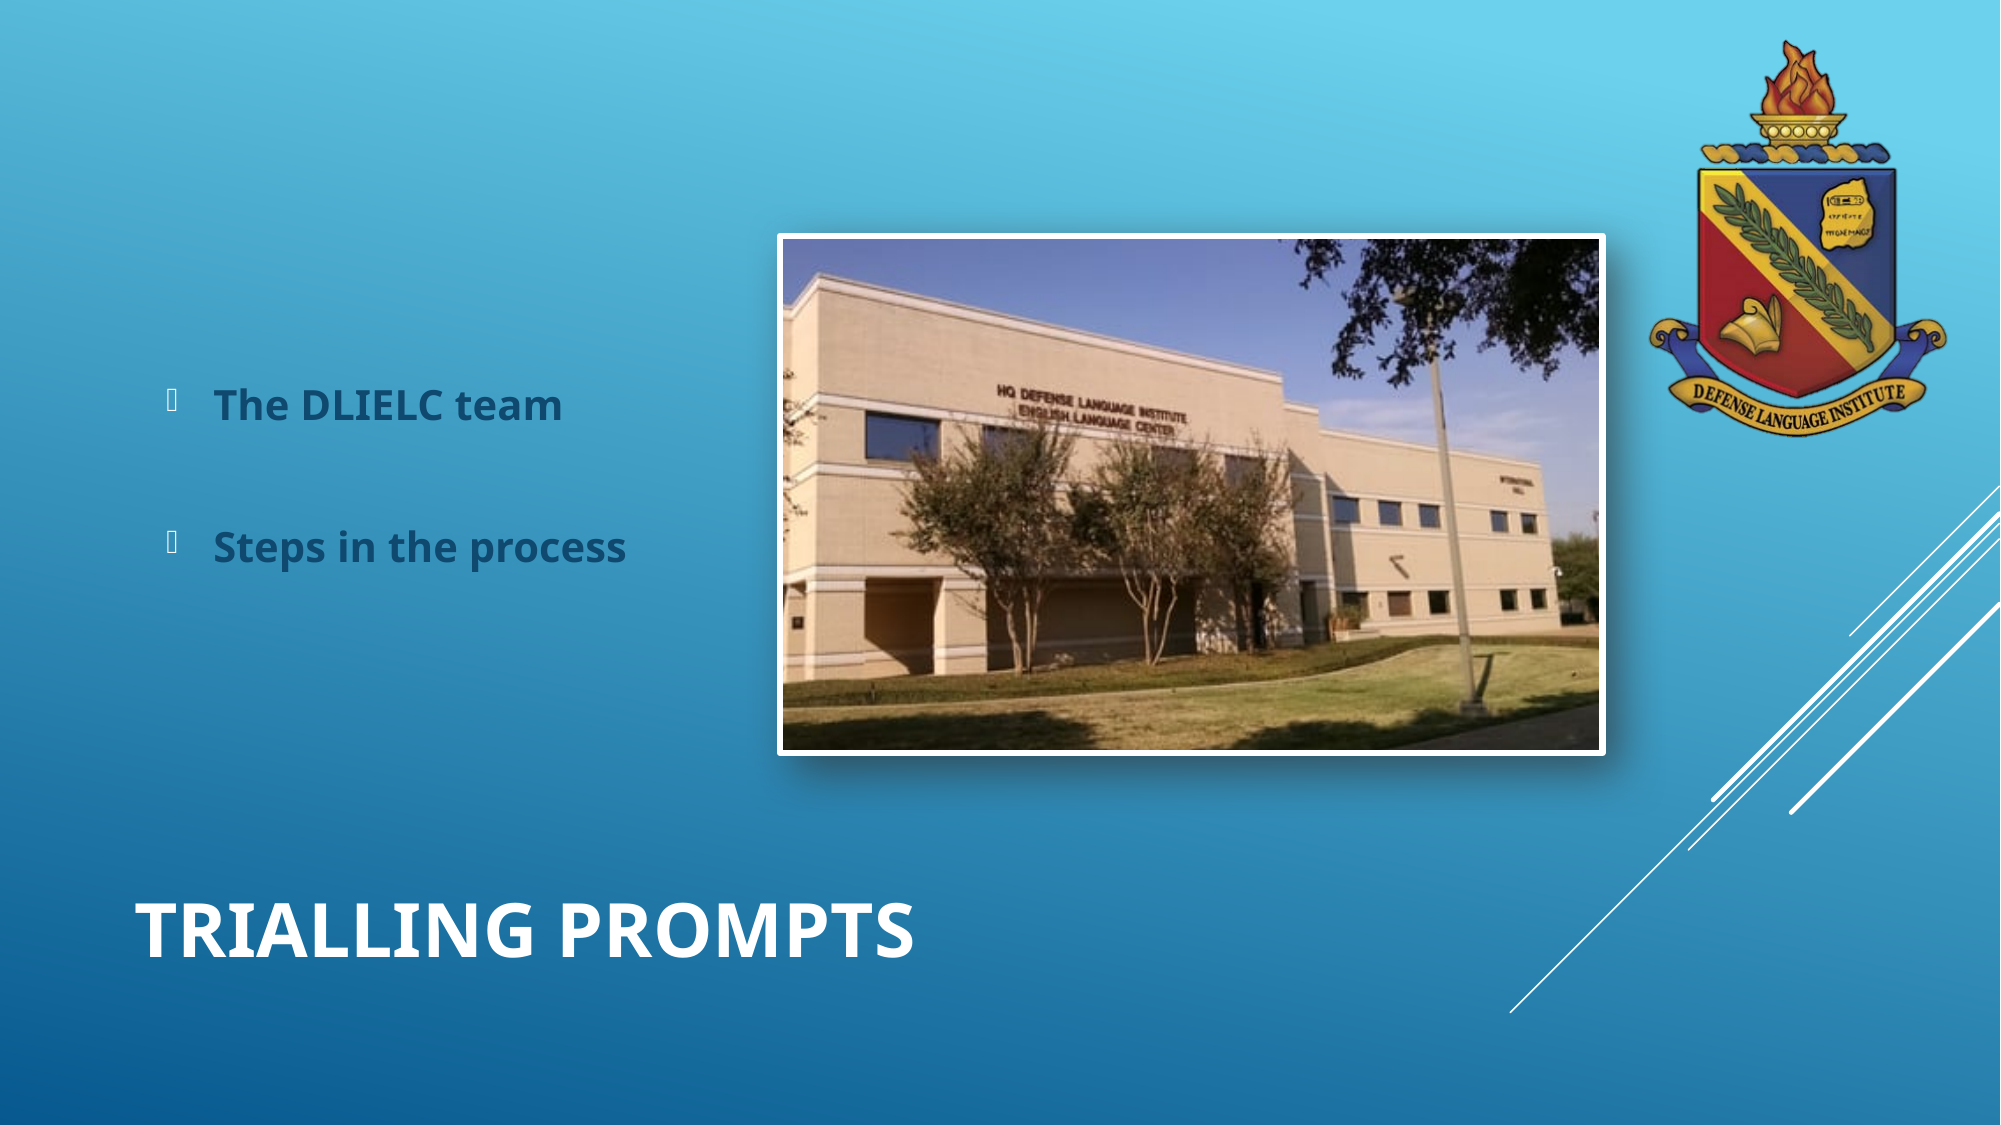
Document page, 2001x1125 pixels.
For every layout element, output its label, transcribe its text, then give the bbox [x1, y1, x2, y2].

title TrialLing prompts [119, 804, 1520, 1052]
list The DLIELC team Steps in the process [151, 206, 820, 672]
picture [782, 38, 2000, 751]
